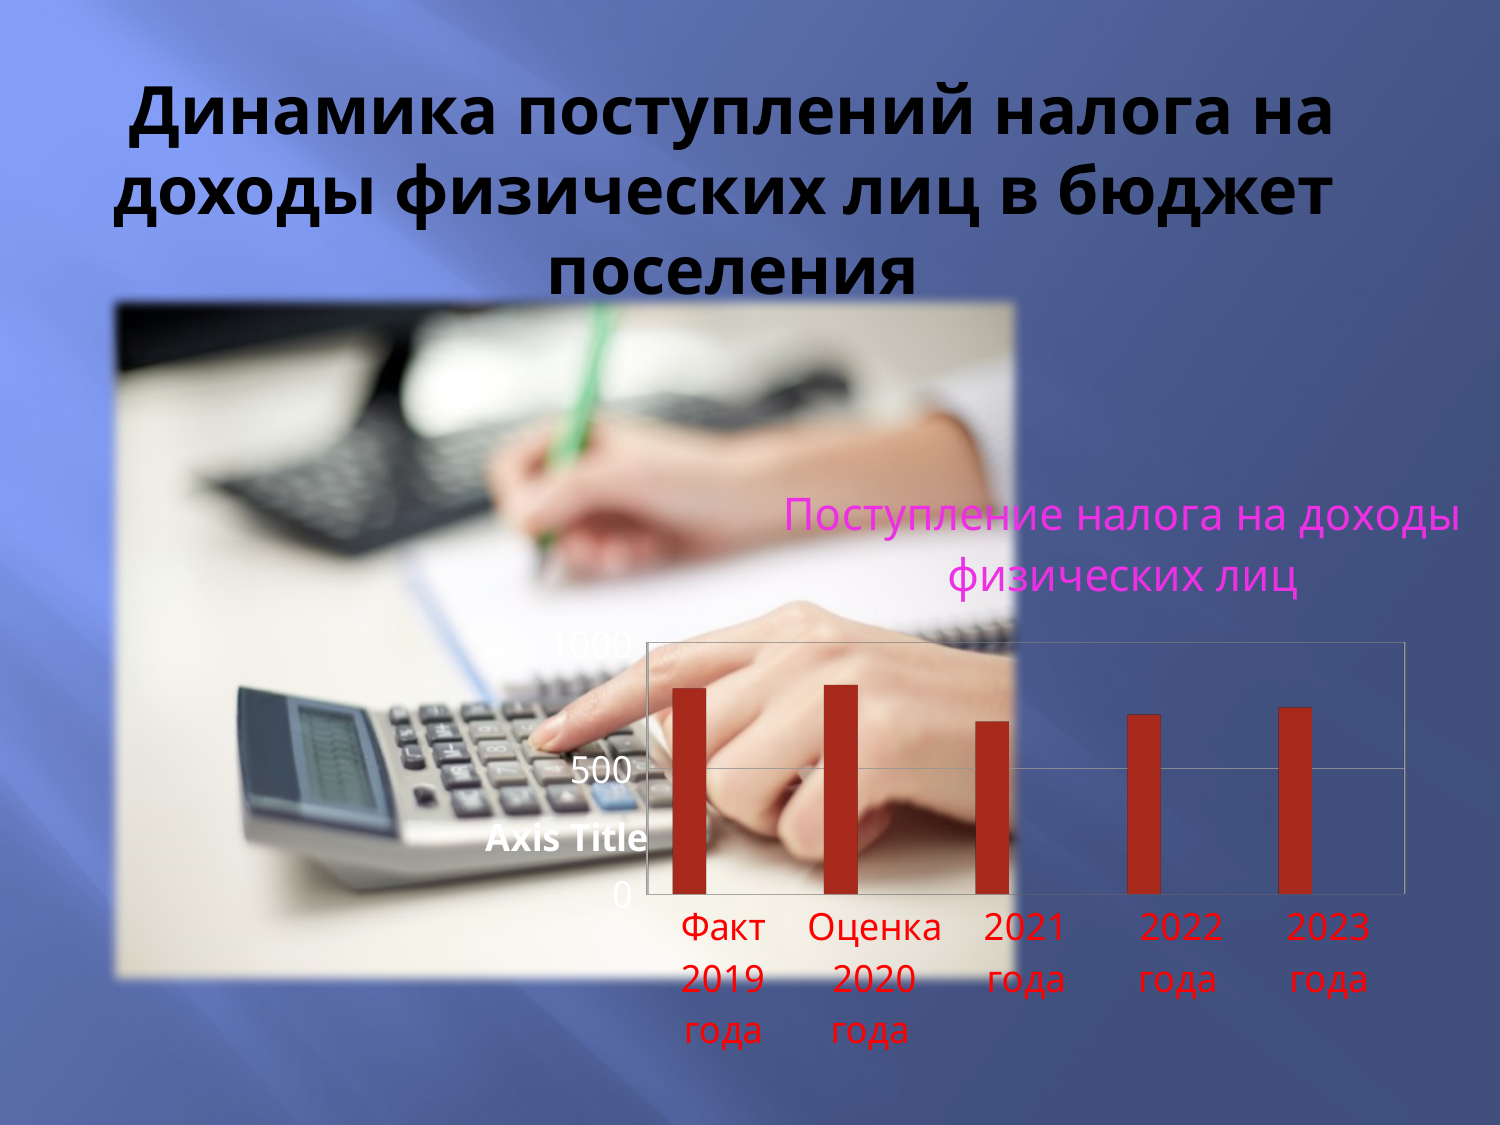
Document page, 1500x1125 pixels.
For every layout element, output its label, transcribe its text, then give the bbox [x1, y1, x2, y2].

chart [477, 455, 1471, 1083]
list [105, 292, 1025, 989]
title Динамика поступлений налога на доходы физических лиц в бюджет поселения [53, 90, 1414, 287]
